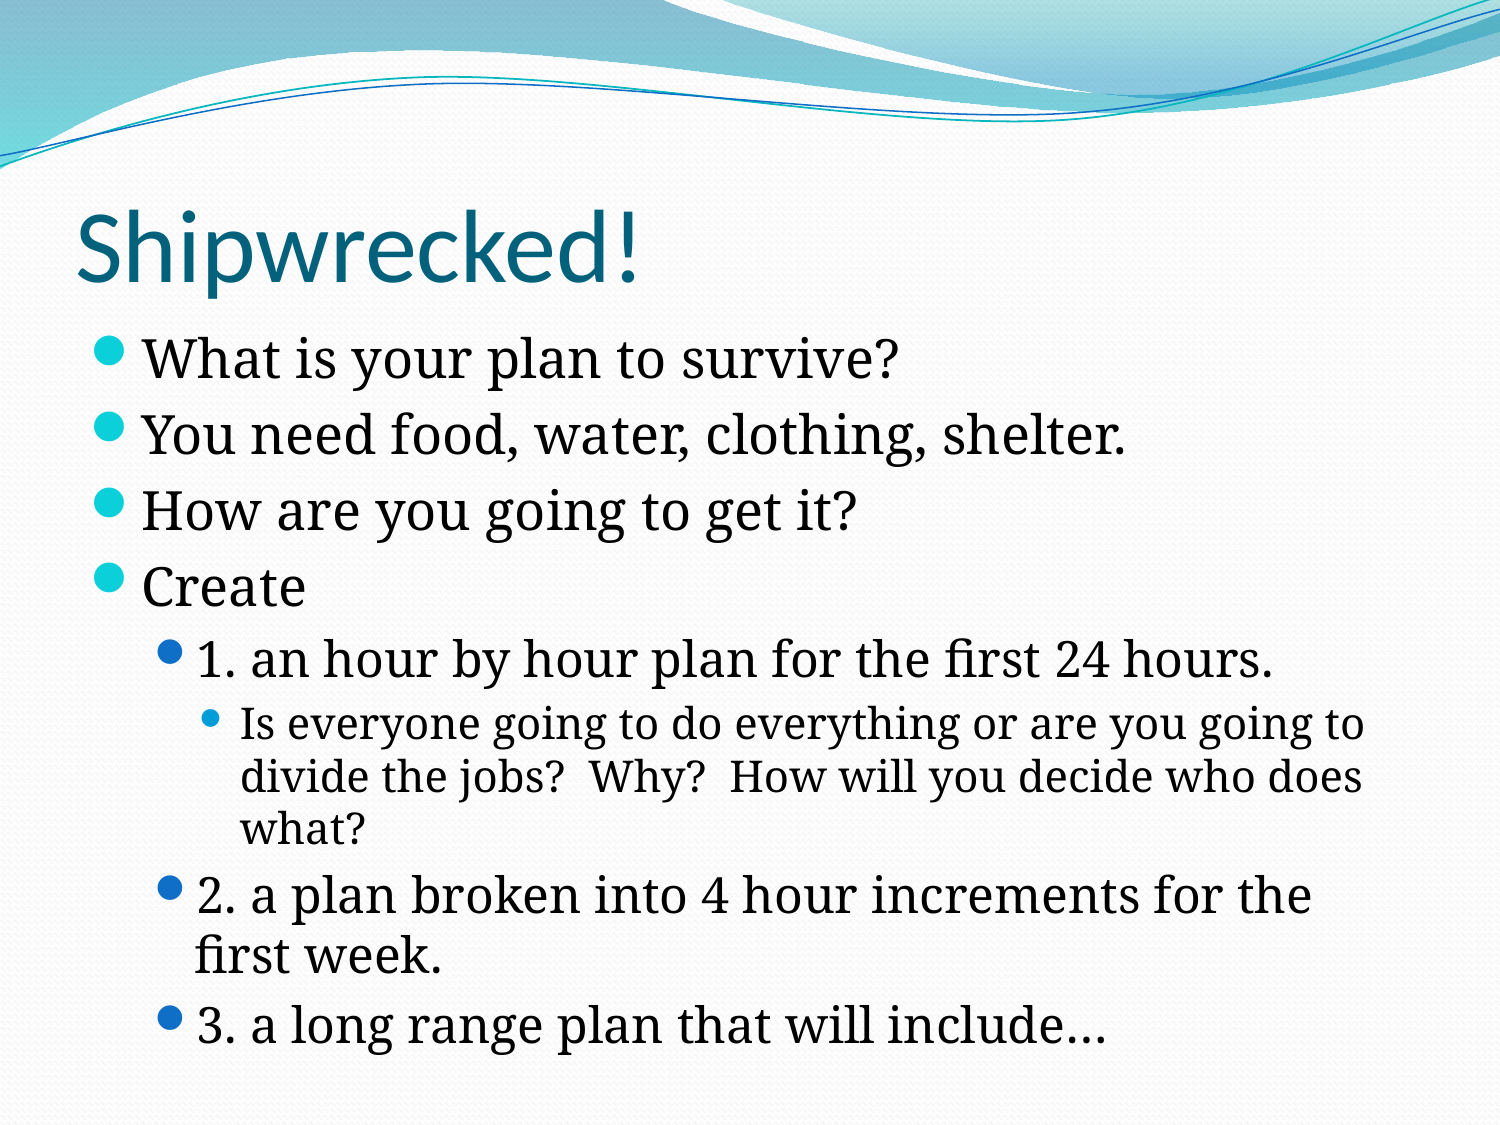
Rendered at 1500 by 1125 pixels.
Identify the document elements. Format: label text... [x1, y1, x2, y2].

list What is your plan to survive? You need food, water, clothing, shelter. How are you going to get it? Create 1. an hour by hour plan for the first 24 hours. Is everyone going to do everything or are you going to divide the jobs? Why? How will you decide who does what? 2. a plan broken into 4 hour increments for the first week. 3. a long range plan that will include… [75, 317, 1425, 1038]
title Shipwrecked! [75, 115, 1425, 303]
